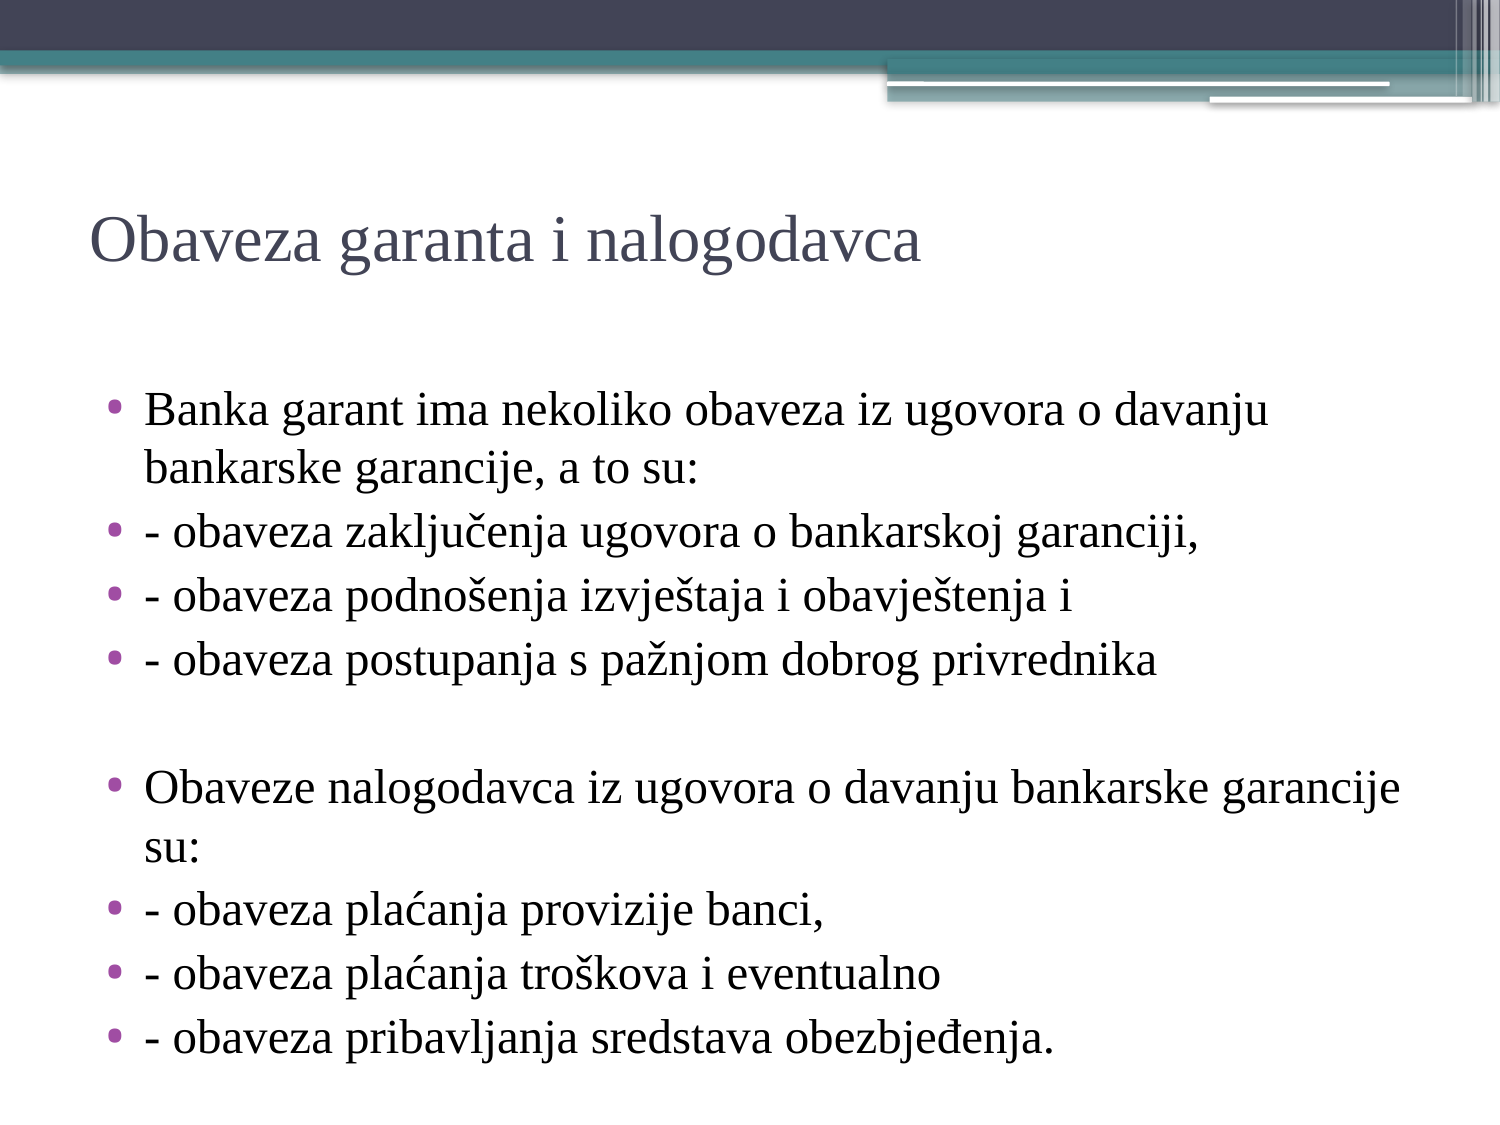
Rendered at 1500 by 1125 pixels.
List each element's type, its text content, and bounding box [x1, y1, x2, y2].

title Obaveza garanta i nalogodavca [75, 187, 1425, 363]
list Banka garant ima nekoliko obaveza iz ugovora o davanju bankarske garancije, a to su: - obaveza zaključenja ugovora o bankarskoj garanciji, - obaveza podnošenja izvještaja i obavještenja i - obaveza postupanja s pažnjom dobrog privrednika Obaveze nalogodavca iz ugovora o davanju bankarske garancije su: - obaveza plaćanja provizije banci, - obaveza plaćanja troškova i eventualno - obaveza pribavljanja sredstava obezbjeđenja. [75, 368, 1425, 1079]
